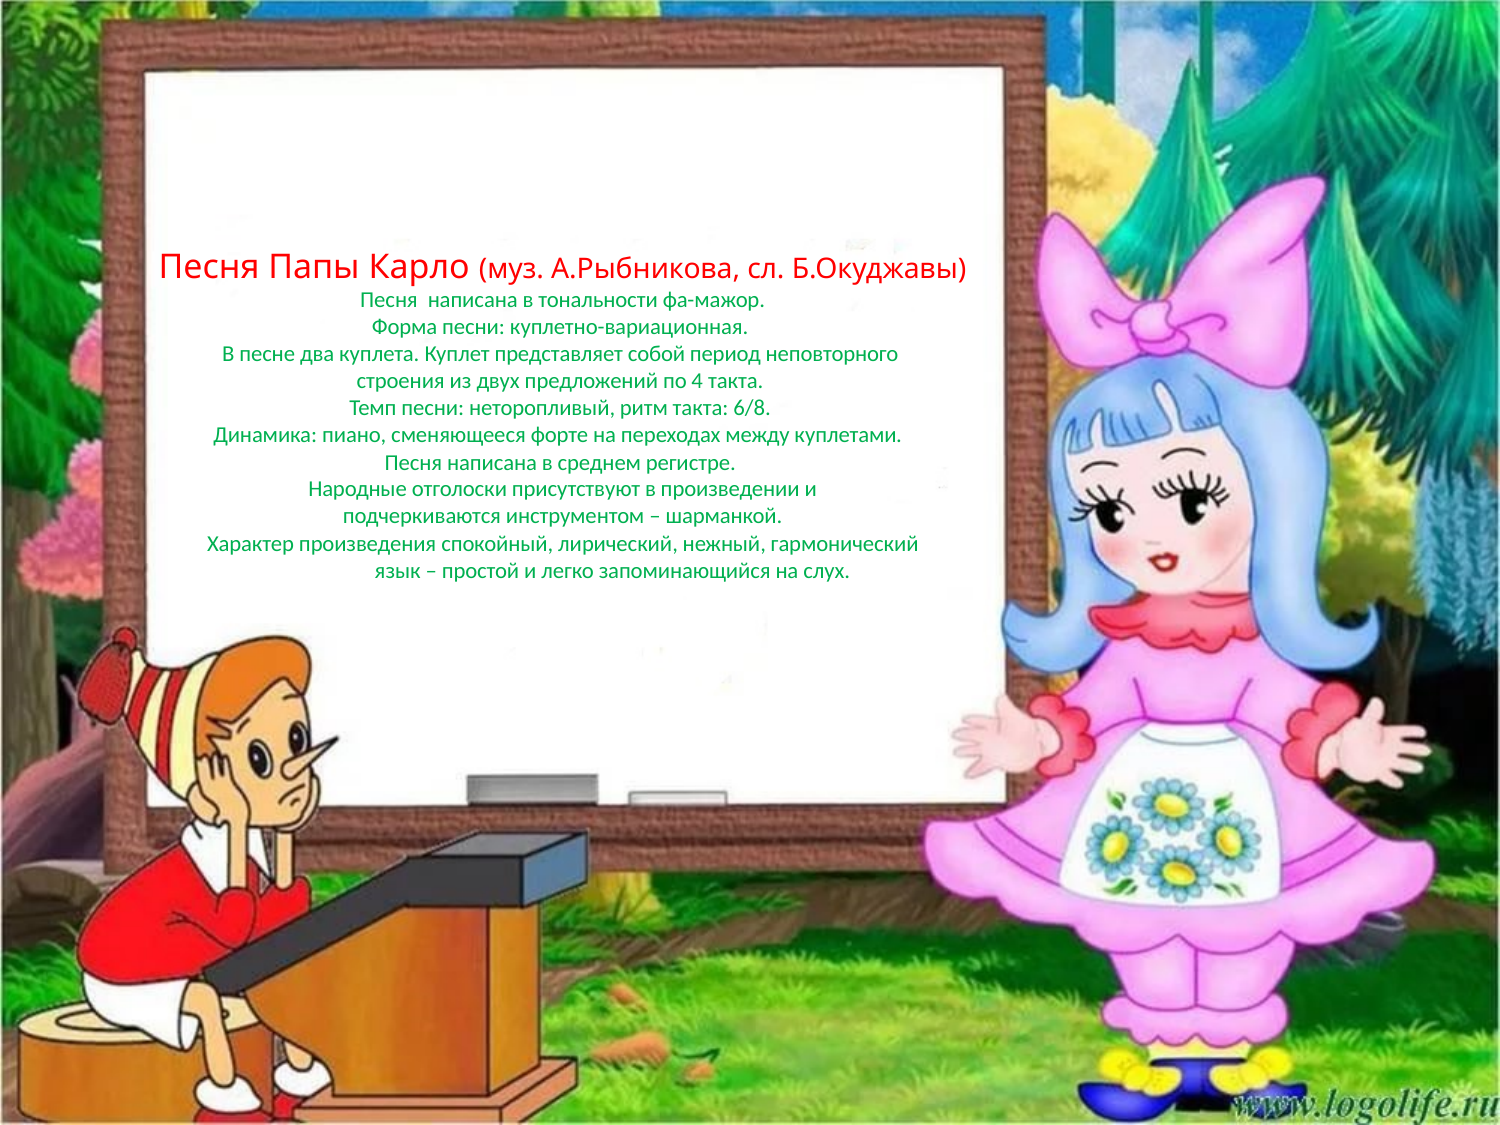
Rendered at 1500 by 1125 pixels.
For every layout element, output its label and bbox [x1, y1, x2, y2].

list [0, 0, 1500, 1125]
